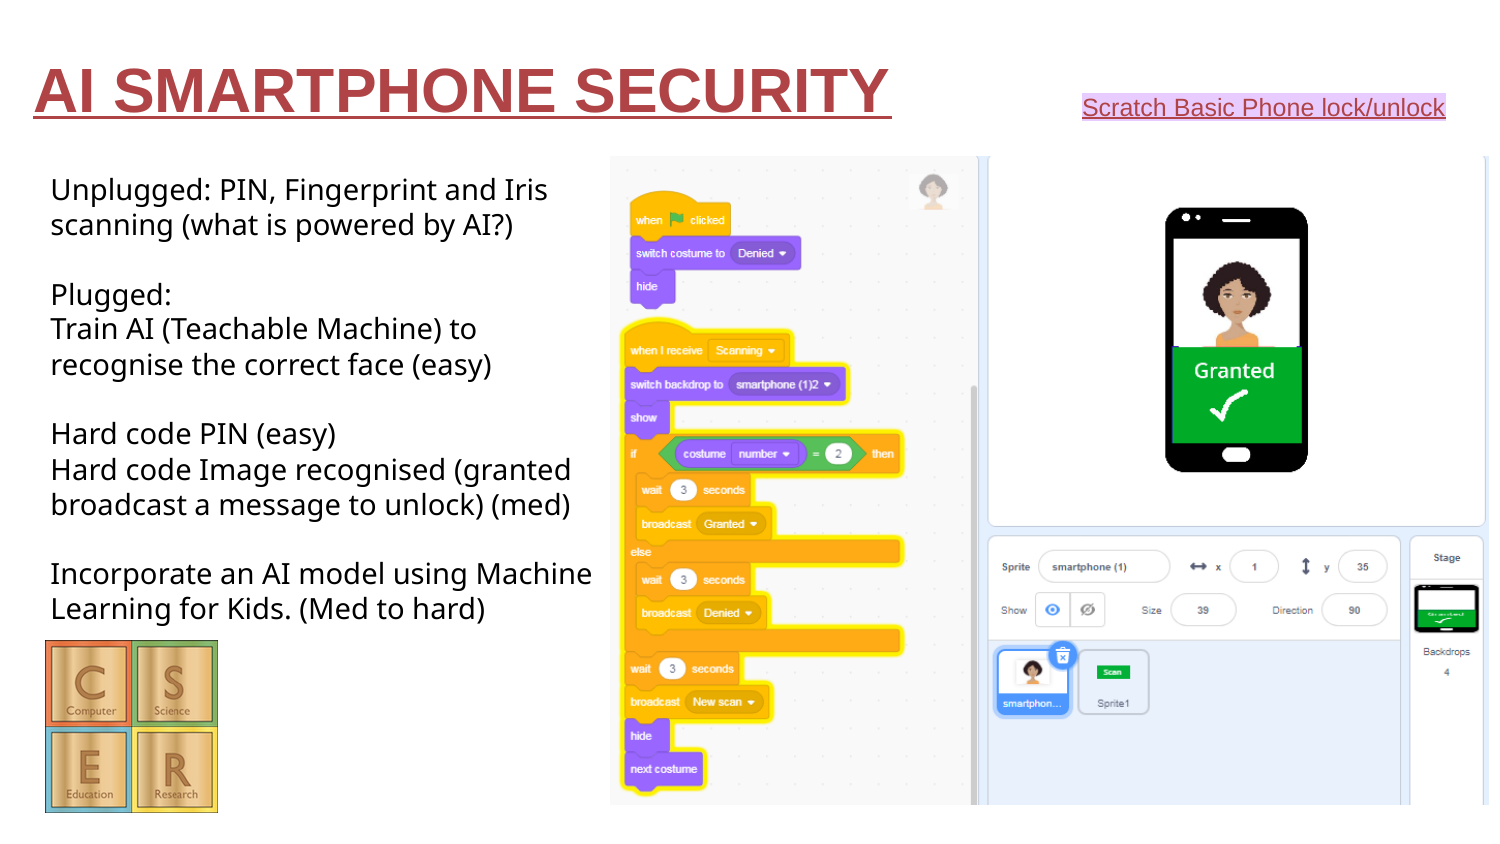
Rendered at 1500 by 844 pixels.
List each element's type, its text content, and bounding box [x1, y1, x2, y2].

picture [609, 155, 1489, 806]
text_box Unplugged: PIN, Fingerprint and Iris scanning (what is powered by AI?) Plugged: Train AI (Teachable Machine) to recognise the correct face (easy) Hard code PIN (easy) Hard code Image recognised (granted broadcast a message to unlock) (med) Incorporate an AI model using Machine Learning for Kids. (Med to hard) [35, 156, 607, 538]
text_box Scratch Basic Phone lock/unlock [1067, 76, 1465, 140]
picture [45, 640, 218, 813]
text_box AI SMARTPHONE SECURITY [18, 23, 1366, 127]
